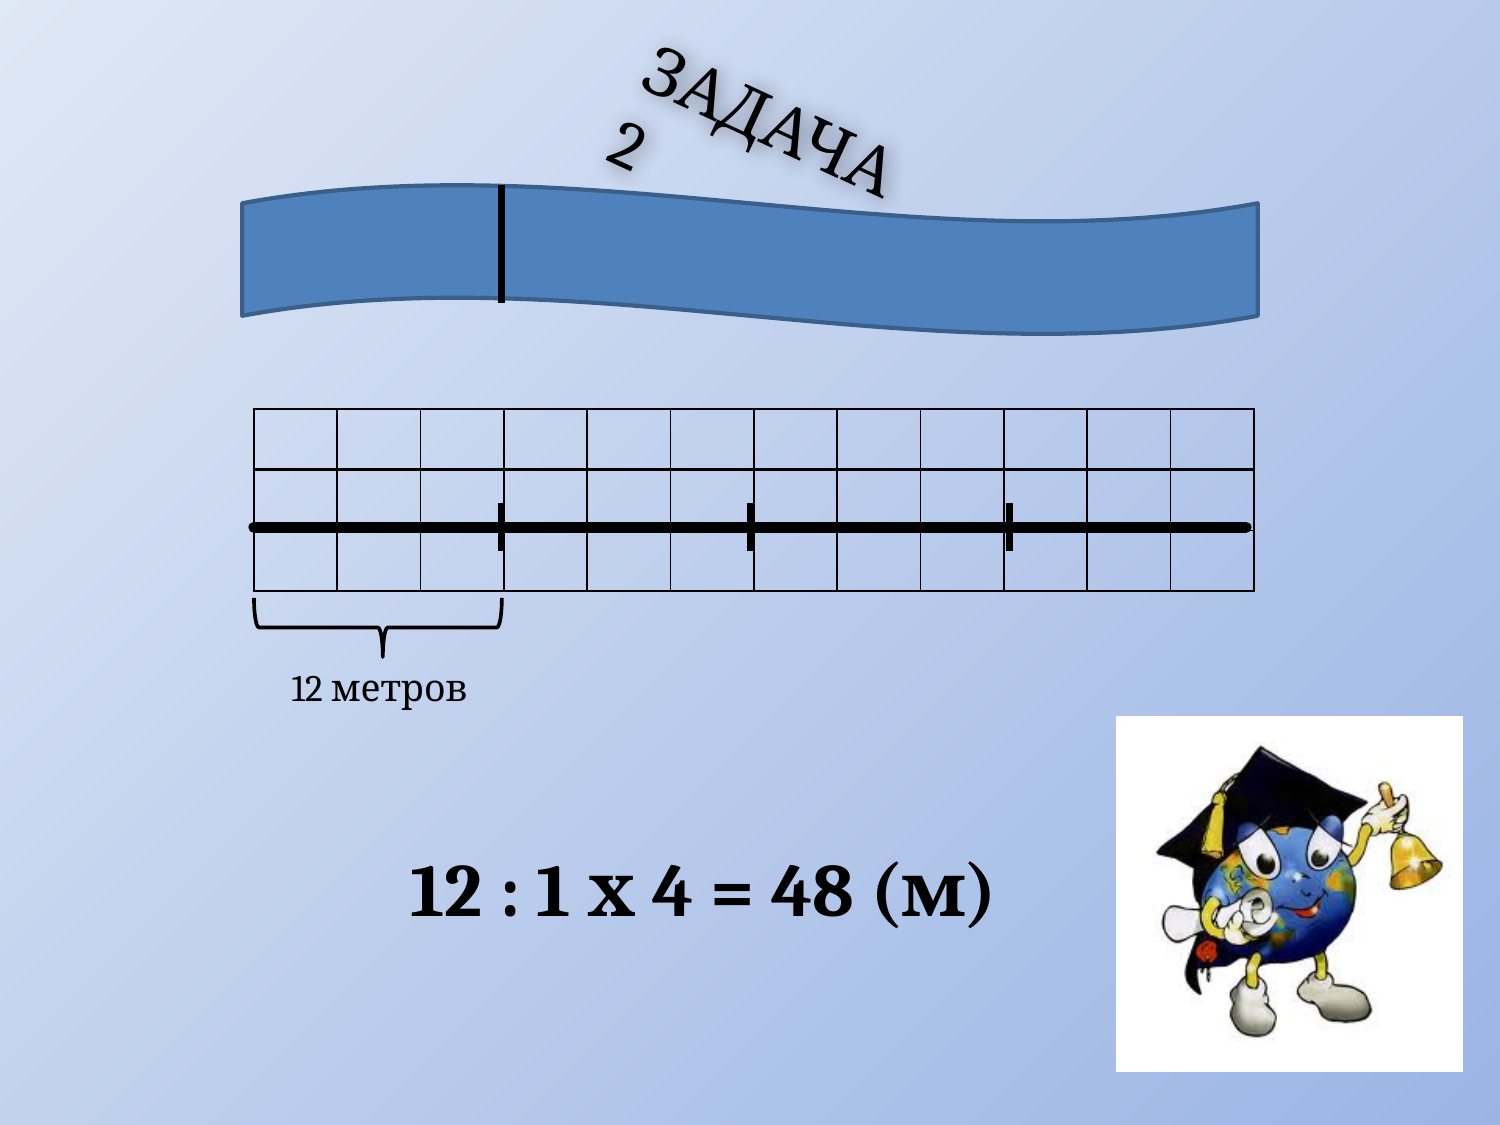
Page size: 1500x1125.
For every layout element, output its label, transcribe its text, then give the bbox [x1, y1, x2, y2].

table_cell [338, 471, 420, 522]
table_cell [255, 535, 336, 590]
text_box [253, 597, 503, 656]
table_header [255, 410, 336, 468]
table_cell [1171, 531, 1253, 590]
table_header [1005, 410, 1086, 468]
table_header [421, 410, 503, 468]
table_header [338, 410, 420, 468]
table_cell [421, 536, 503, 590]
table_cell [921, 536, 1003, 590]
table_cell [1088, 536, 1170, 590]
table_cell [421, 471, 503, 522]
table_cell [671, 471, 753, 522]
table_cell [1005, 471, 1086, 522]
table_cell [338, 536, 420, 590]
table_cell [1088, 471, 1170, 522]
table_cell [255, 471, 336, 522]
table_cell [755, 536, 836, 590]
text_box ЗАДАЧА 2 [582, 13, 956, 311]
table_header [588, 410, 670, 468]
table_header [1171, 410, 1253, 468]
table_header [838, 410, 920, 468]
table_cell [838, 471, 920, 522]
table_header [755, 410, 836, 468]
table_cell [505, 471, 586, 522]
table_header [921, 410, 1003, 468]
table_cell [1005, 536, 1086, 590]
table_cell [505, 536, 586, 590]
text_box 12 метров [276, 656, 483, 717]
table_cell [1171, 471, 1253, 530]
table_cell [921, 471, 1003, 522]
table_cell [838, 536, 920, 590]
table_cell [755, 471, 836, 522]
table_cell [588, 536, 670, 590]
text_box [240, 183, 1260, 336]
table_header [505, 410, 586, 468]
text_box 12 : 1 х 4 = 48 (м) [395, 834, 1110, 939]
table_cell [671, 536, 753, 590]
table_cell [588, 471, 670, 522]
picture [1115, 715, 1463, 1072]
table_header [1088, 410, 1170, 468]
table_header [671, 410, 753, 468]
